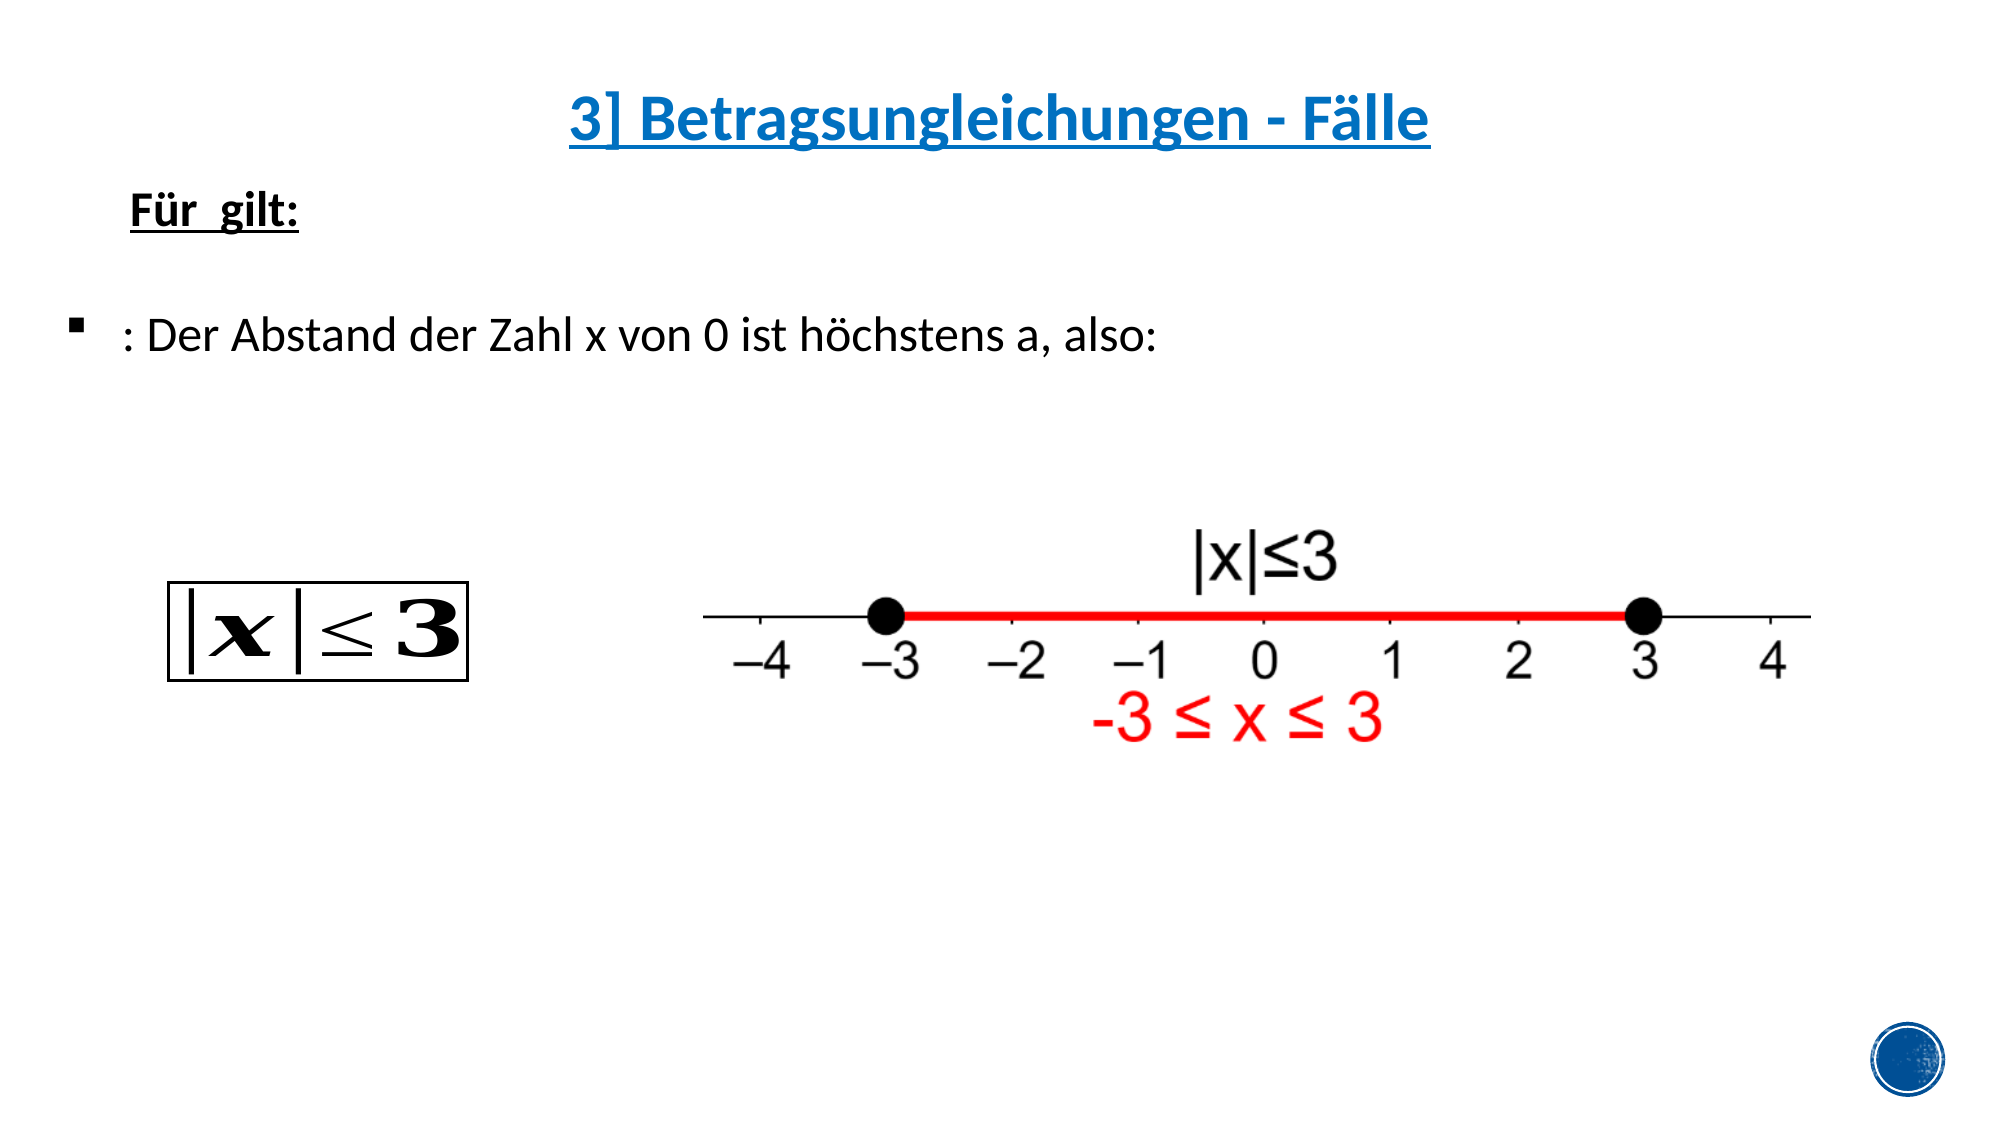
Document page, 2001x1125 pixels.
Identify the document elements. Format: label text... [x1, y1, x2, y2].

picture [703, 496, 1811, 767]
text_box 3] Betragsungleichungen - Fälle [50, 66, 1950, 162]
